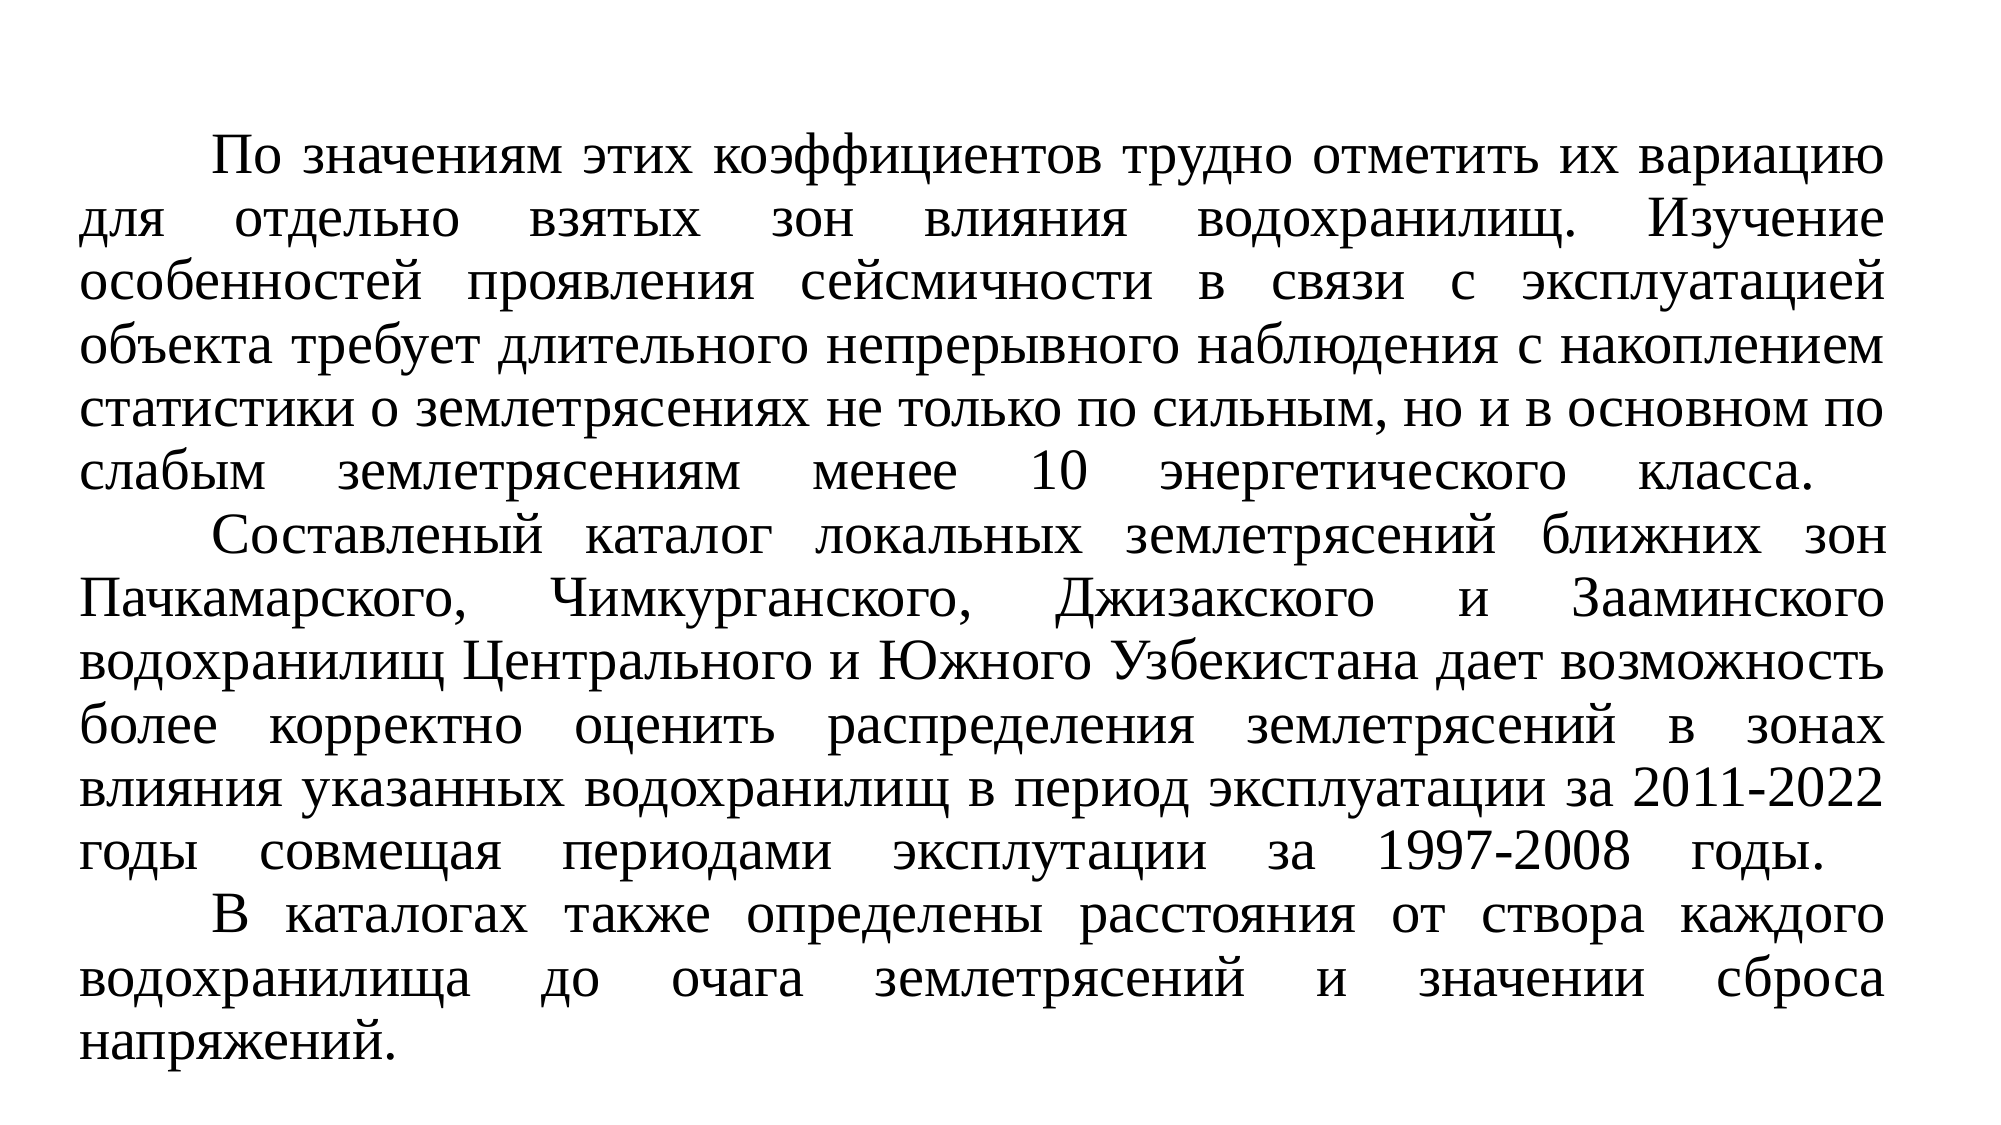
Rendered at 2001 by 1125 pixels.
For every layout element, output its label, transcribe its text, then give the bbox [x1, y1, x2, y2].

title По значениям этих коэффициентов трудно отметить их вариацию для отдельно взятых зон влияния водохранилищ. Изучение особенностей проявления сейсмичности в связи с эксплуатацией объекта требует длительного непрерывного наблюдения с накоплением статистики о землетрясениях не только по сильным, но и в основном по слабым землетрясениям менее 10 энергетического класса. Составленый каталог локальных землетрясений ближних зон Пачкамарского, Чимкурганского, Джизакского и Зааминского водохранилищ Центрального и Южного Узбекистана дает возможность более корректно оценить распределения землетрясений в зонах влияния указанных водохранилищ в период эксплуатации за 2011-2022 годы совмещая периодами эксплутации за 1997-2008 годы. В каталогах также определены расстояния от створа каждого водохранилища до очага землетрясений и значении сброса напряжений. [64, 69, 1904, 1125]
